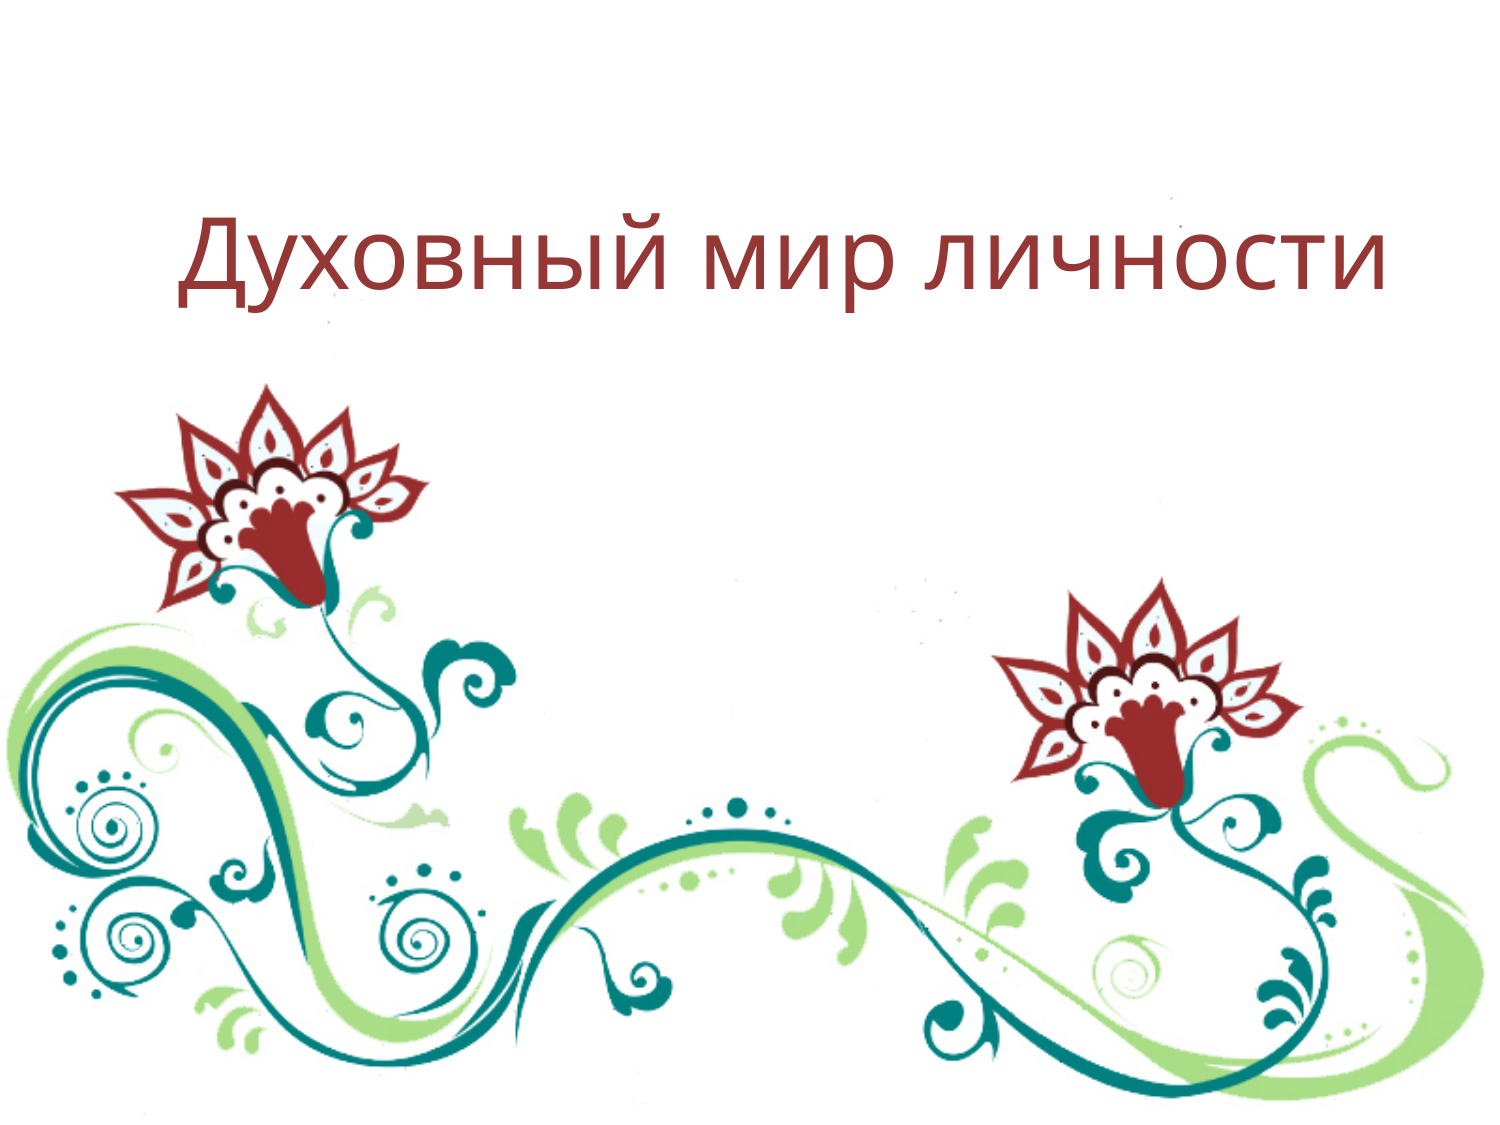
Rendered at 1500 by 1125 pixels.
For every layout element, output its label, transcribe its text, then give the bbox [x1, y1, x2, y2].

title Духовный мир личности [117, 35, 1480, 464]
picture [0, 0, 1500, 1125]
